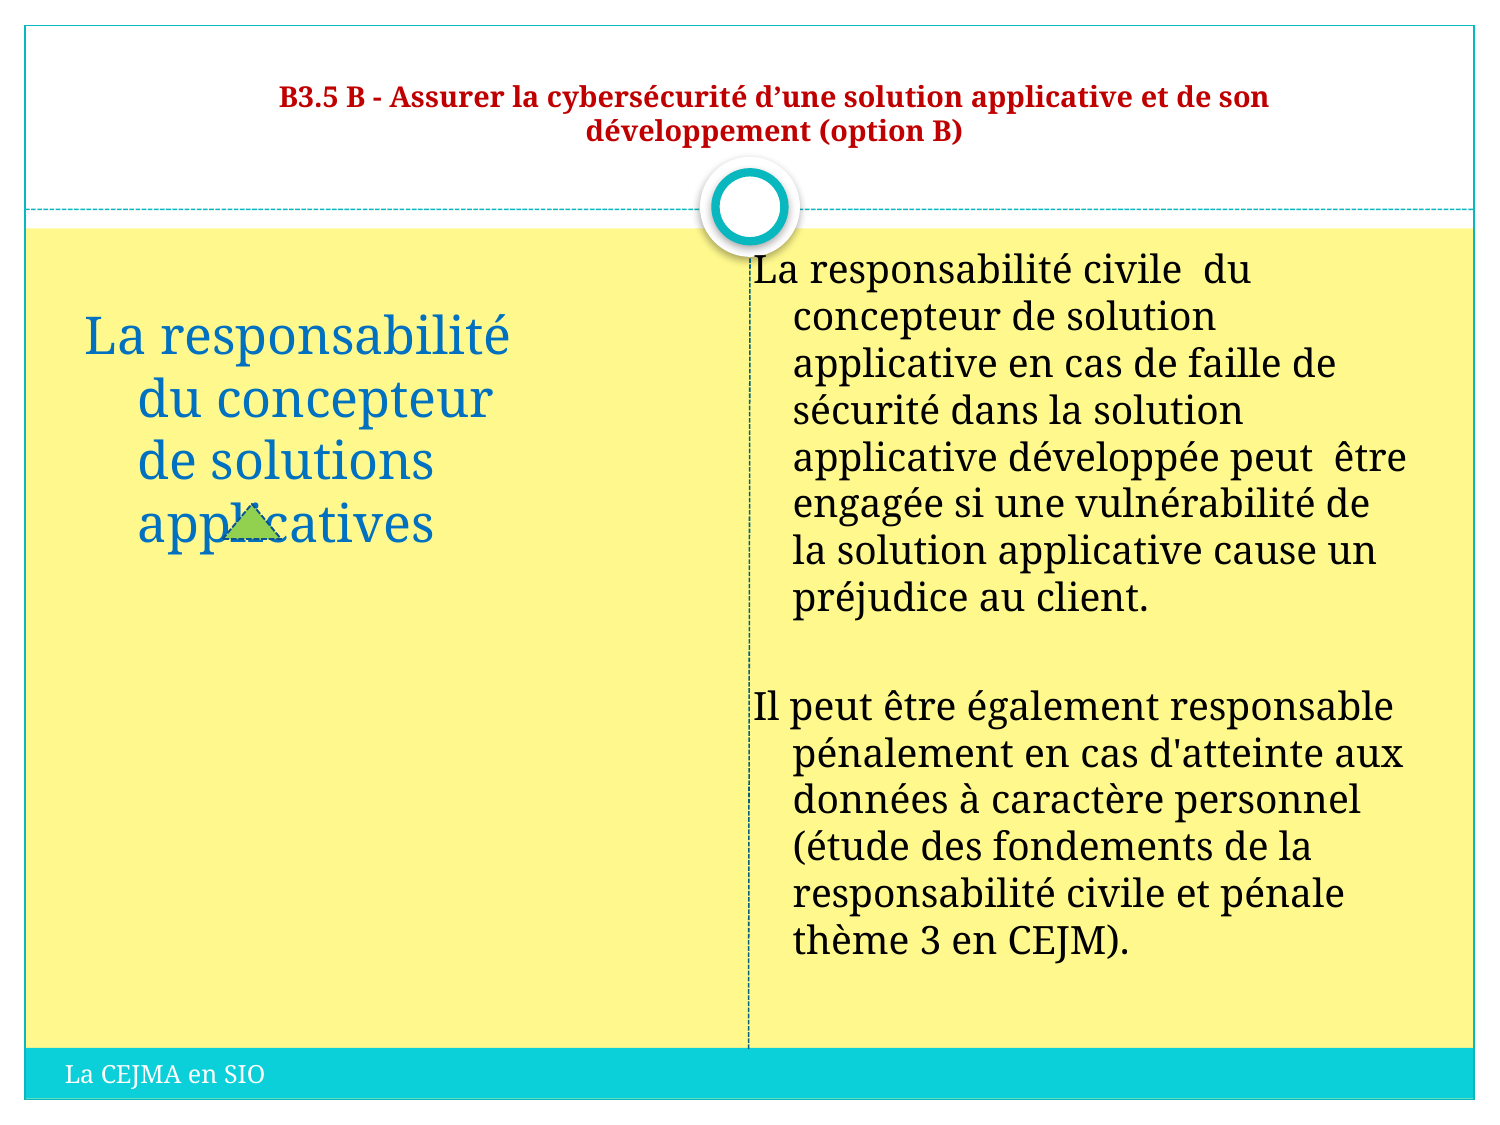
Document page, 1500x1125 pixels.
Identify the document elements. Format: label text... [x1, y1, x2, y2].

text_box [221, 502, 283, 540]
list La responsabilité civile du concepteur de solution applicative en cas de faille de sécurité dans la solution applicative développée peut être engagée si une vulnérabilité de la solution applicative cause un préjudice au client. Il peut être également responsable pénalement en cas d'atteinte aux données à caractère personnel (étude des fondements de la responsabilité civile et pénale thème 3 en CEJM). [738, 237, 1425, 988]
footer La CEJMA en SIO [50, 1051, 638, 1112]
list La responsabilité du concepteur de solutions applicatives [70, 222, 530, 973]
title B3.5 B - Assurer la cybersécurité d’une solution applicative et de son développement (option B) [152, 70, 1397, 190]
